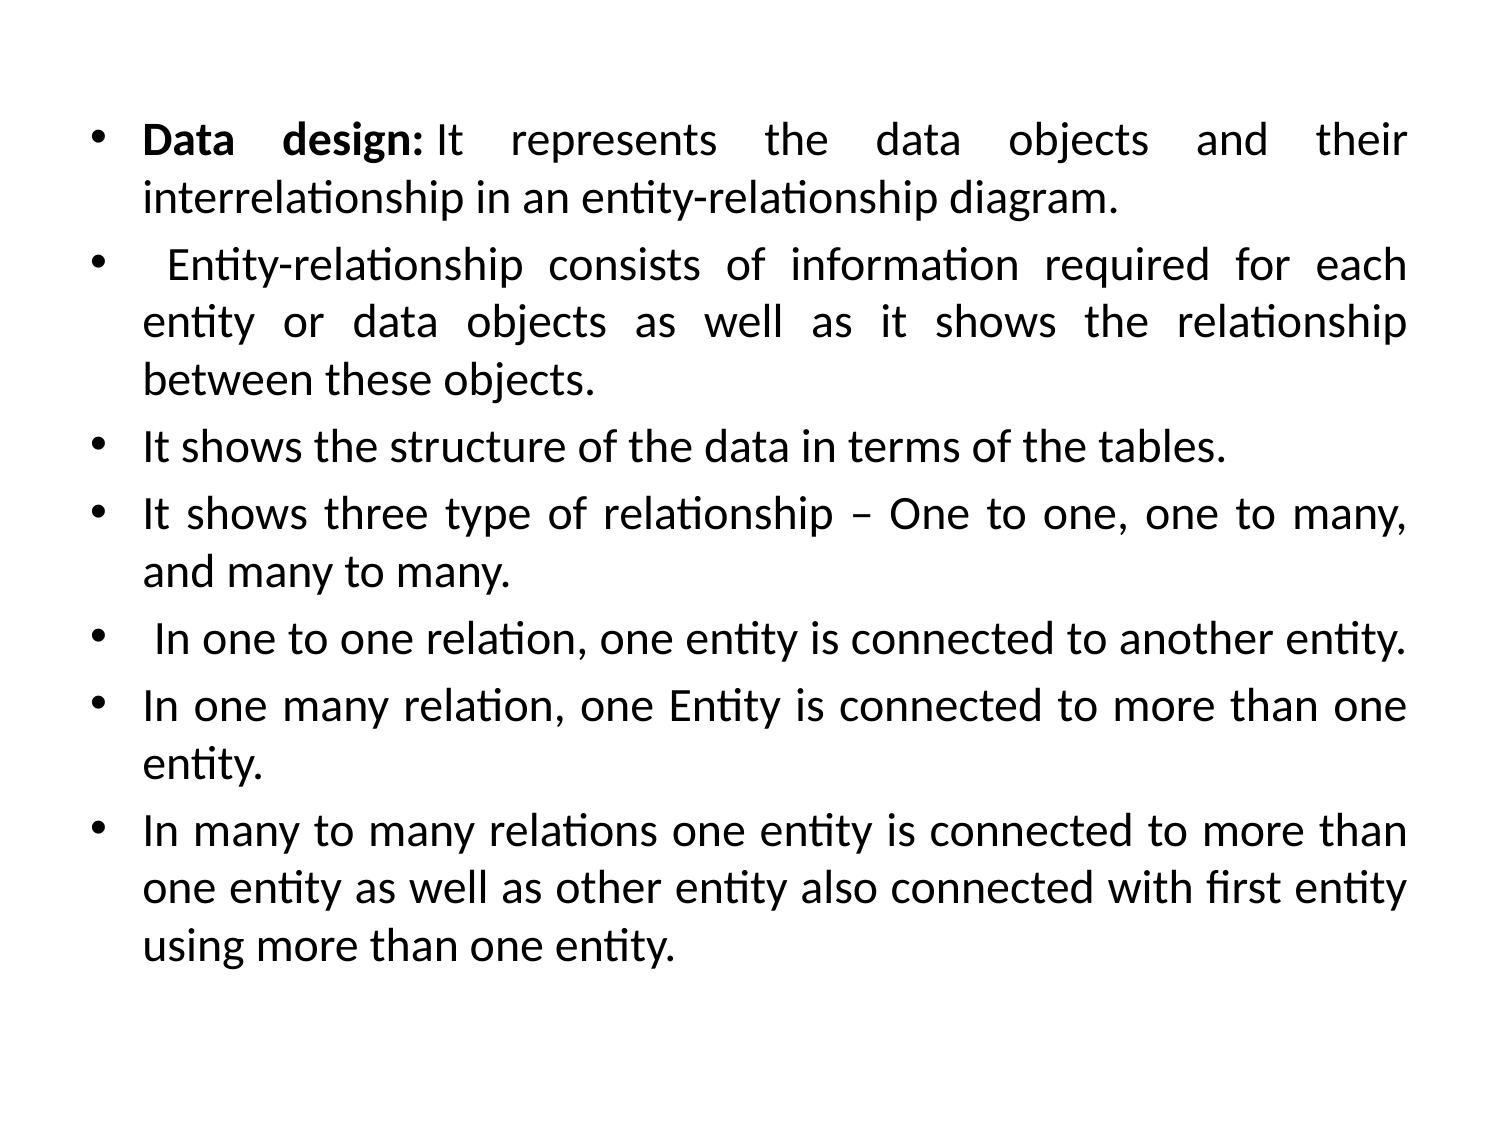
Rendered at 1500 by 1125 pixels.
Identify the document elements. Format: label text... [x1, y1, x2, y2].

list Data design: It represents the data objects and their interrelationship in an entity-relationship diagram. Entity-relationship consists of information required for each entity or data objects as well as it shows the relationship between these objects. It shows the structure of the data in terms of the tables. It shows three type of relationship – One to one, one to many, and many to many. In one to one relation, one entity is connected to another entity. In one many relation, one Entity is connected to more than one entity. In many to many relations one entity is connected to more than one entity as well as other entity also connected with first entity using more than one entity. [75, 99, 1425, 1005]
